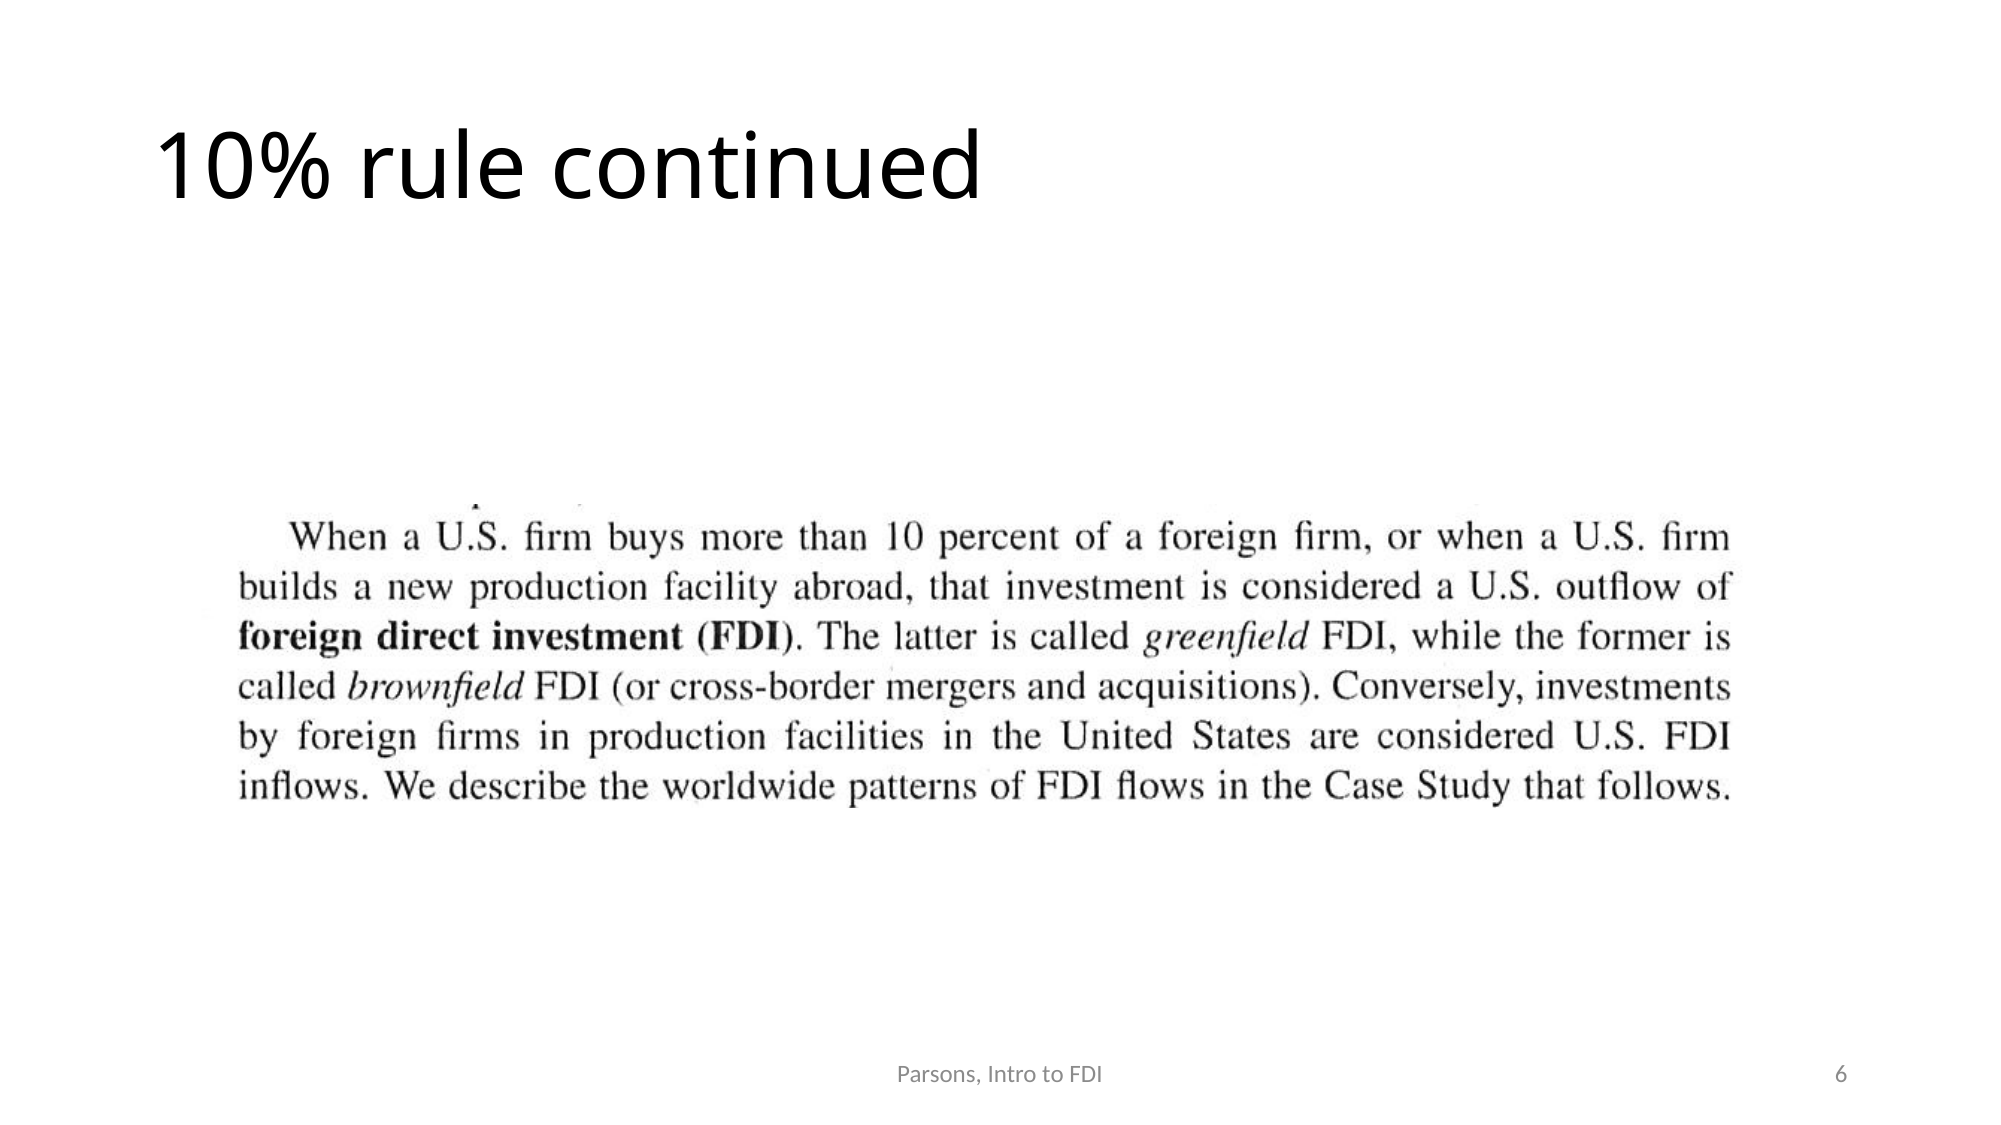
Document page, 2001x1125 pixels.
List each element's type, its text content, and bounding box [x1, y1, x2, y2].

footer Parsons, Intro to FDI [662, 1042, 1338, 1103]
slide_number 6 [1412, 1042, 1863, 1103]
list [193, 504, 1806, 808]
title 10% rule continued [137, 59, 1863, 278]
